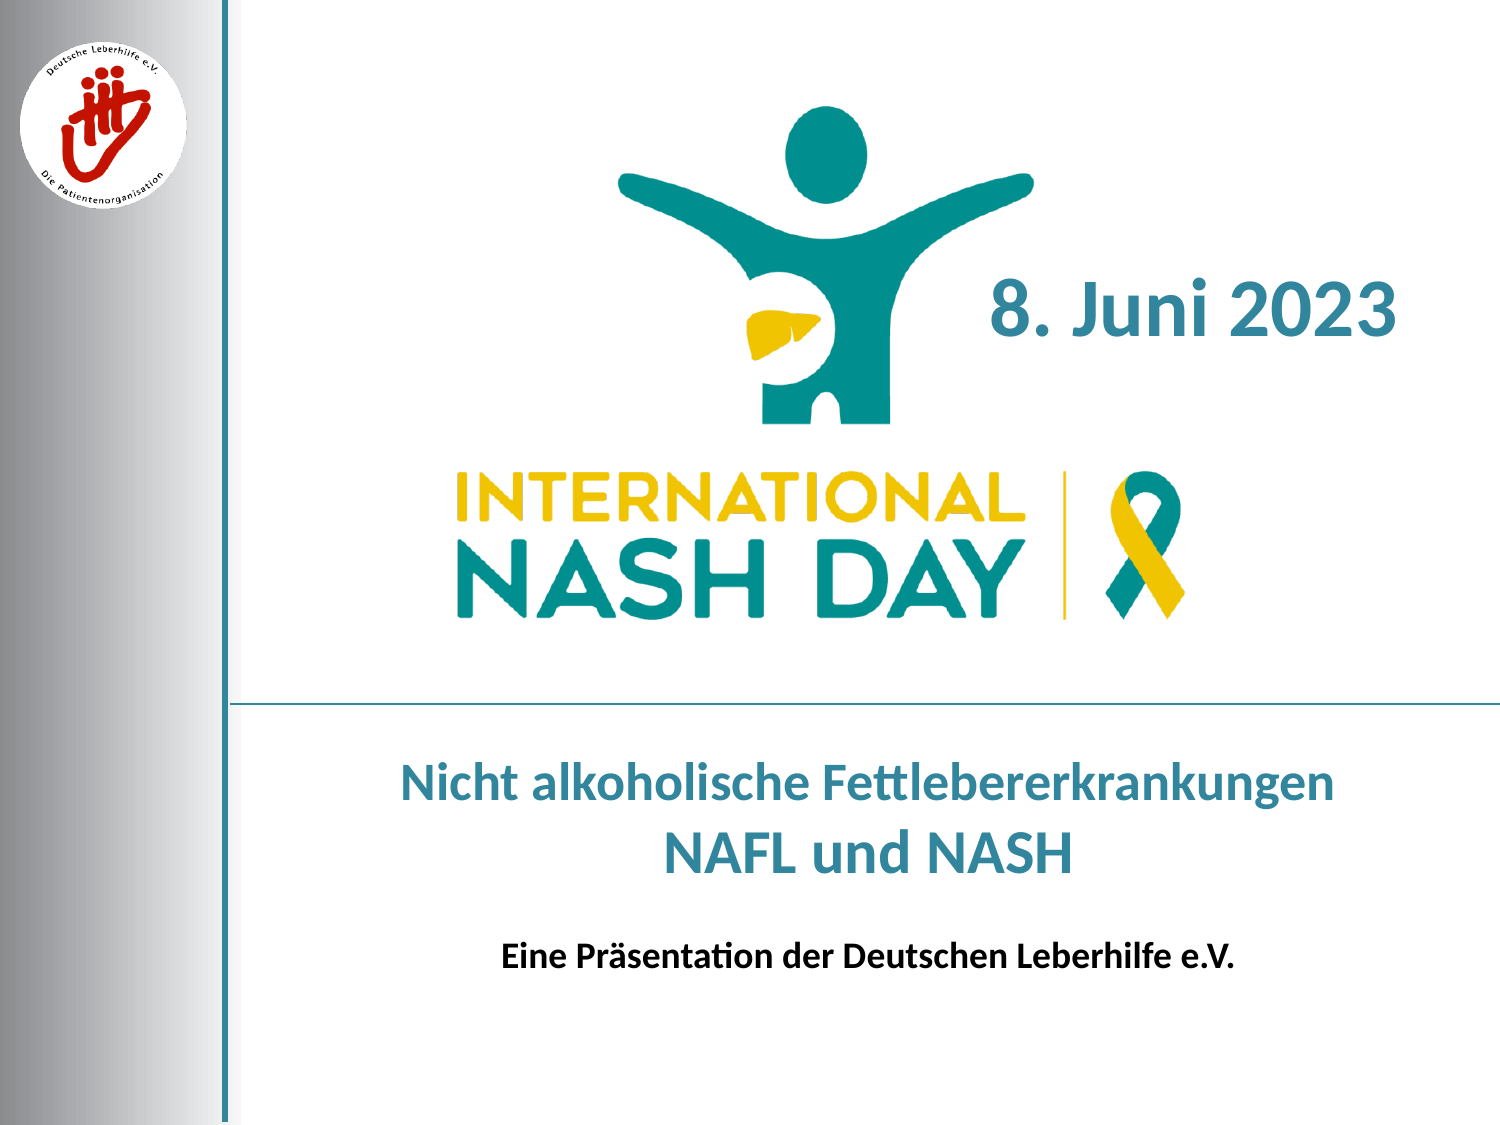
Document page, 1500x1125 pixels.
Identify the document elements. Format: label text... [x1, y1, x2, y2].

picture [336, 19, 1306, 703]
text_box 8. Juni 2023 [1310, 246, 1483, 361]
title Nicht alkoholische Fettlebererkrankungen NAFL und NASH Eine Präsentation der Deutschen Leberhilfe e.V. [360, 712, 1377, 965]
picture [0, 9, 222, 247]
